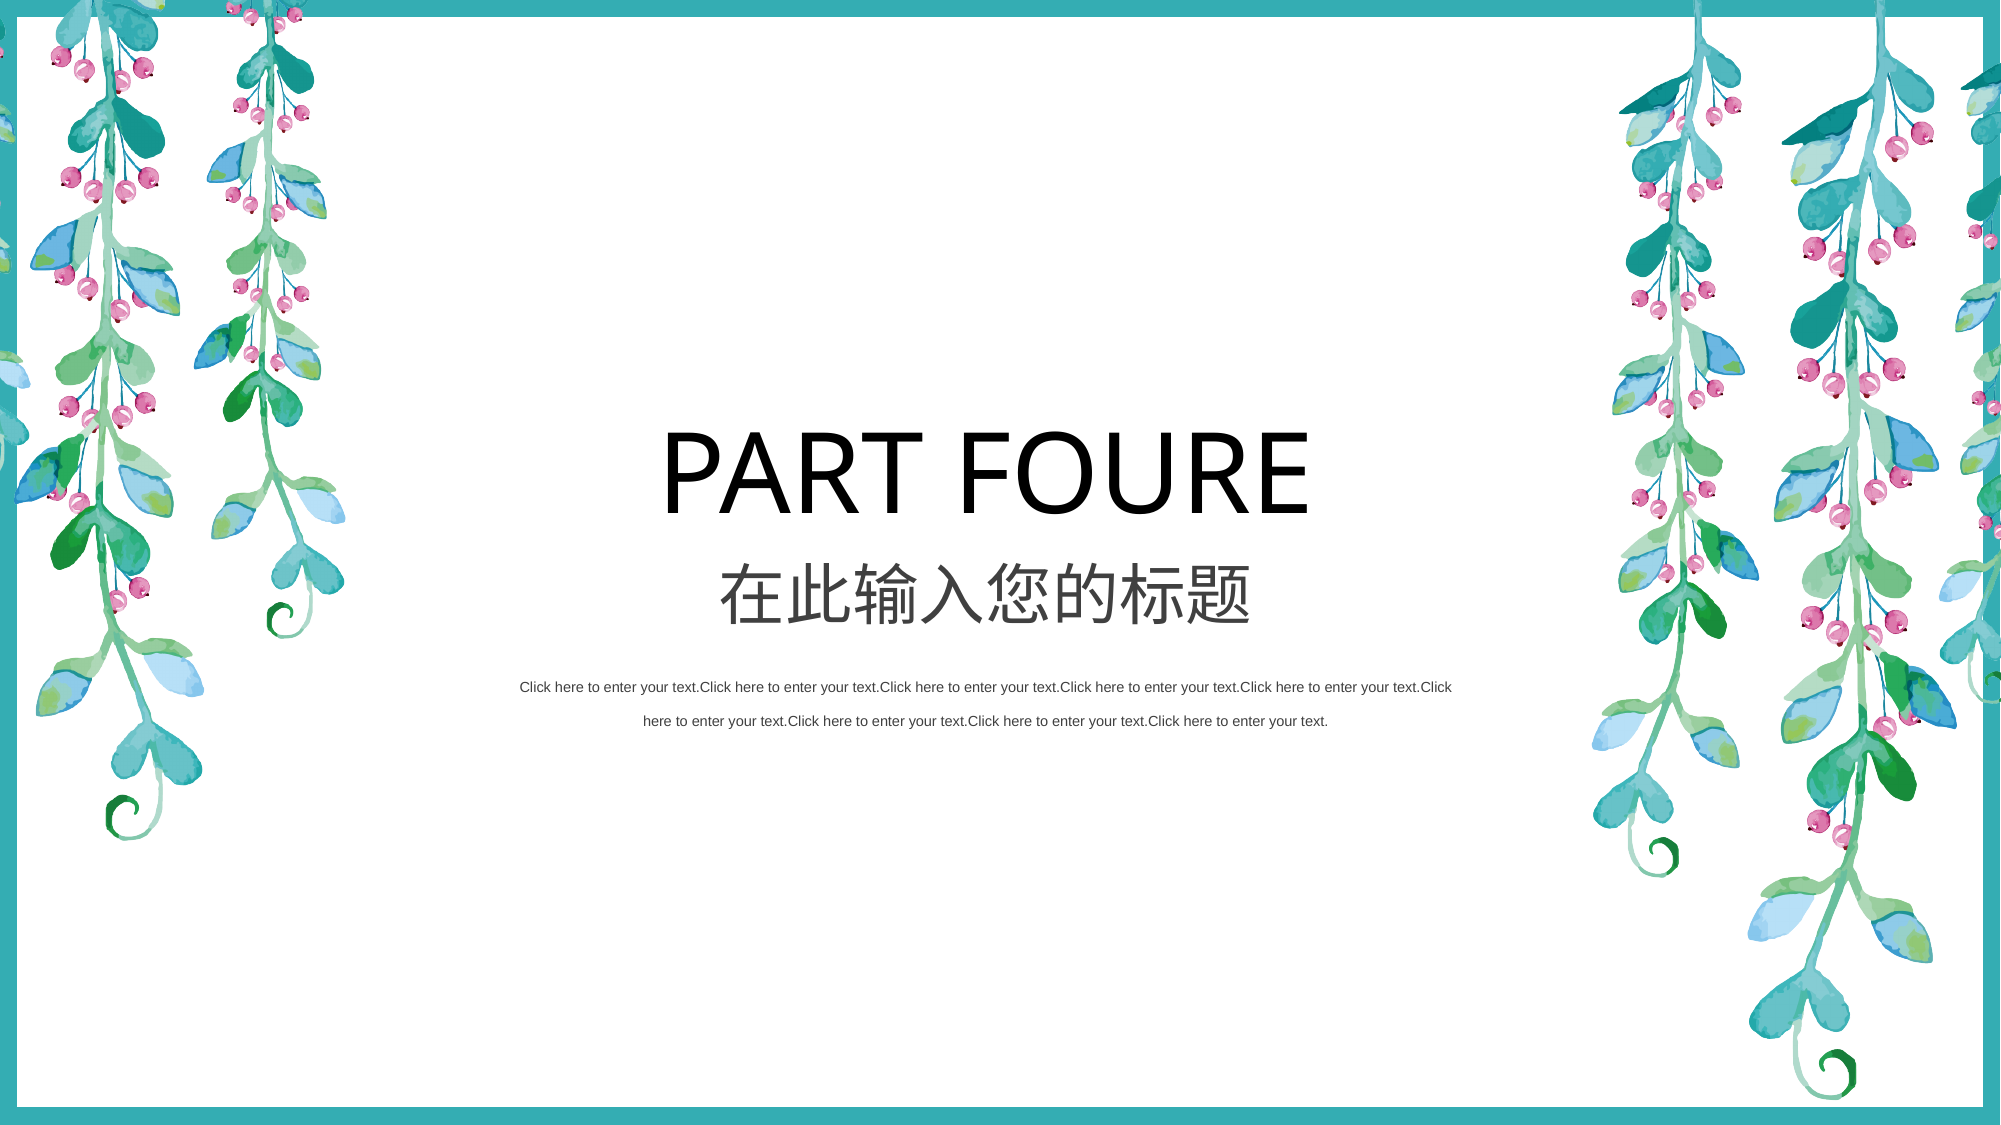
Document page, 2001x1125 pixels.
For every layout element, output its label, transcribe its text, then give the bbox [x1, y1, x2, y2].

text_box [7, 640, 1548, 1117]
text_box PART FOURE [556, 393, 1415, 544]
text_box Click here to enter your text.Click here to enter your text.Click here to enter your text.Click here to enter your text.Click here to enter your text.Click here to enter your text.Click here to enter your text.Click here to enter your text.Click here to enter your text. [507, 653, 1465, 737]
text_box [385, 8, 1548, 545]
text_box 在此输入您的标题 [385, 545, 1548, 640]
picture [1548, 0, 2001, 1125]
picture [0, 0, 385, 928]
